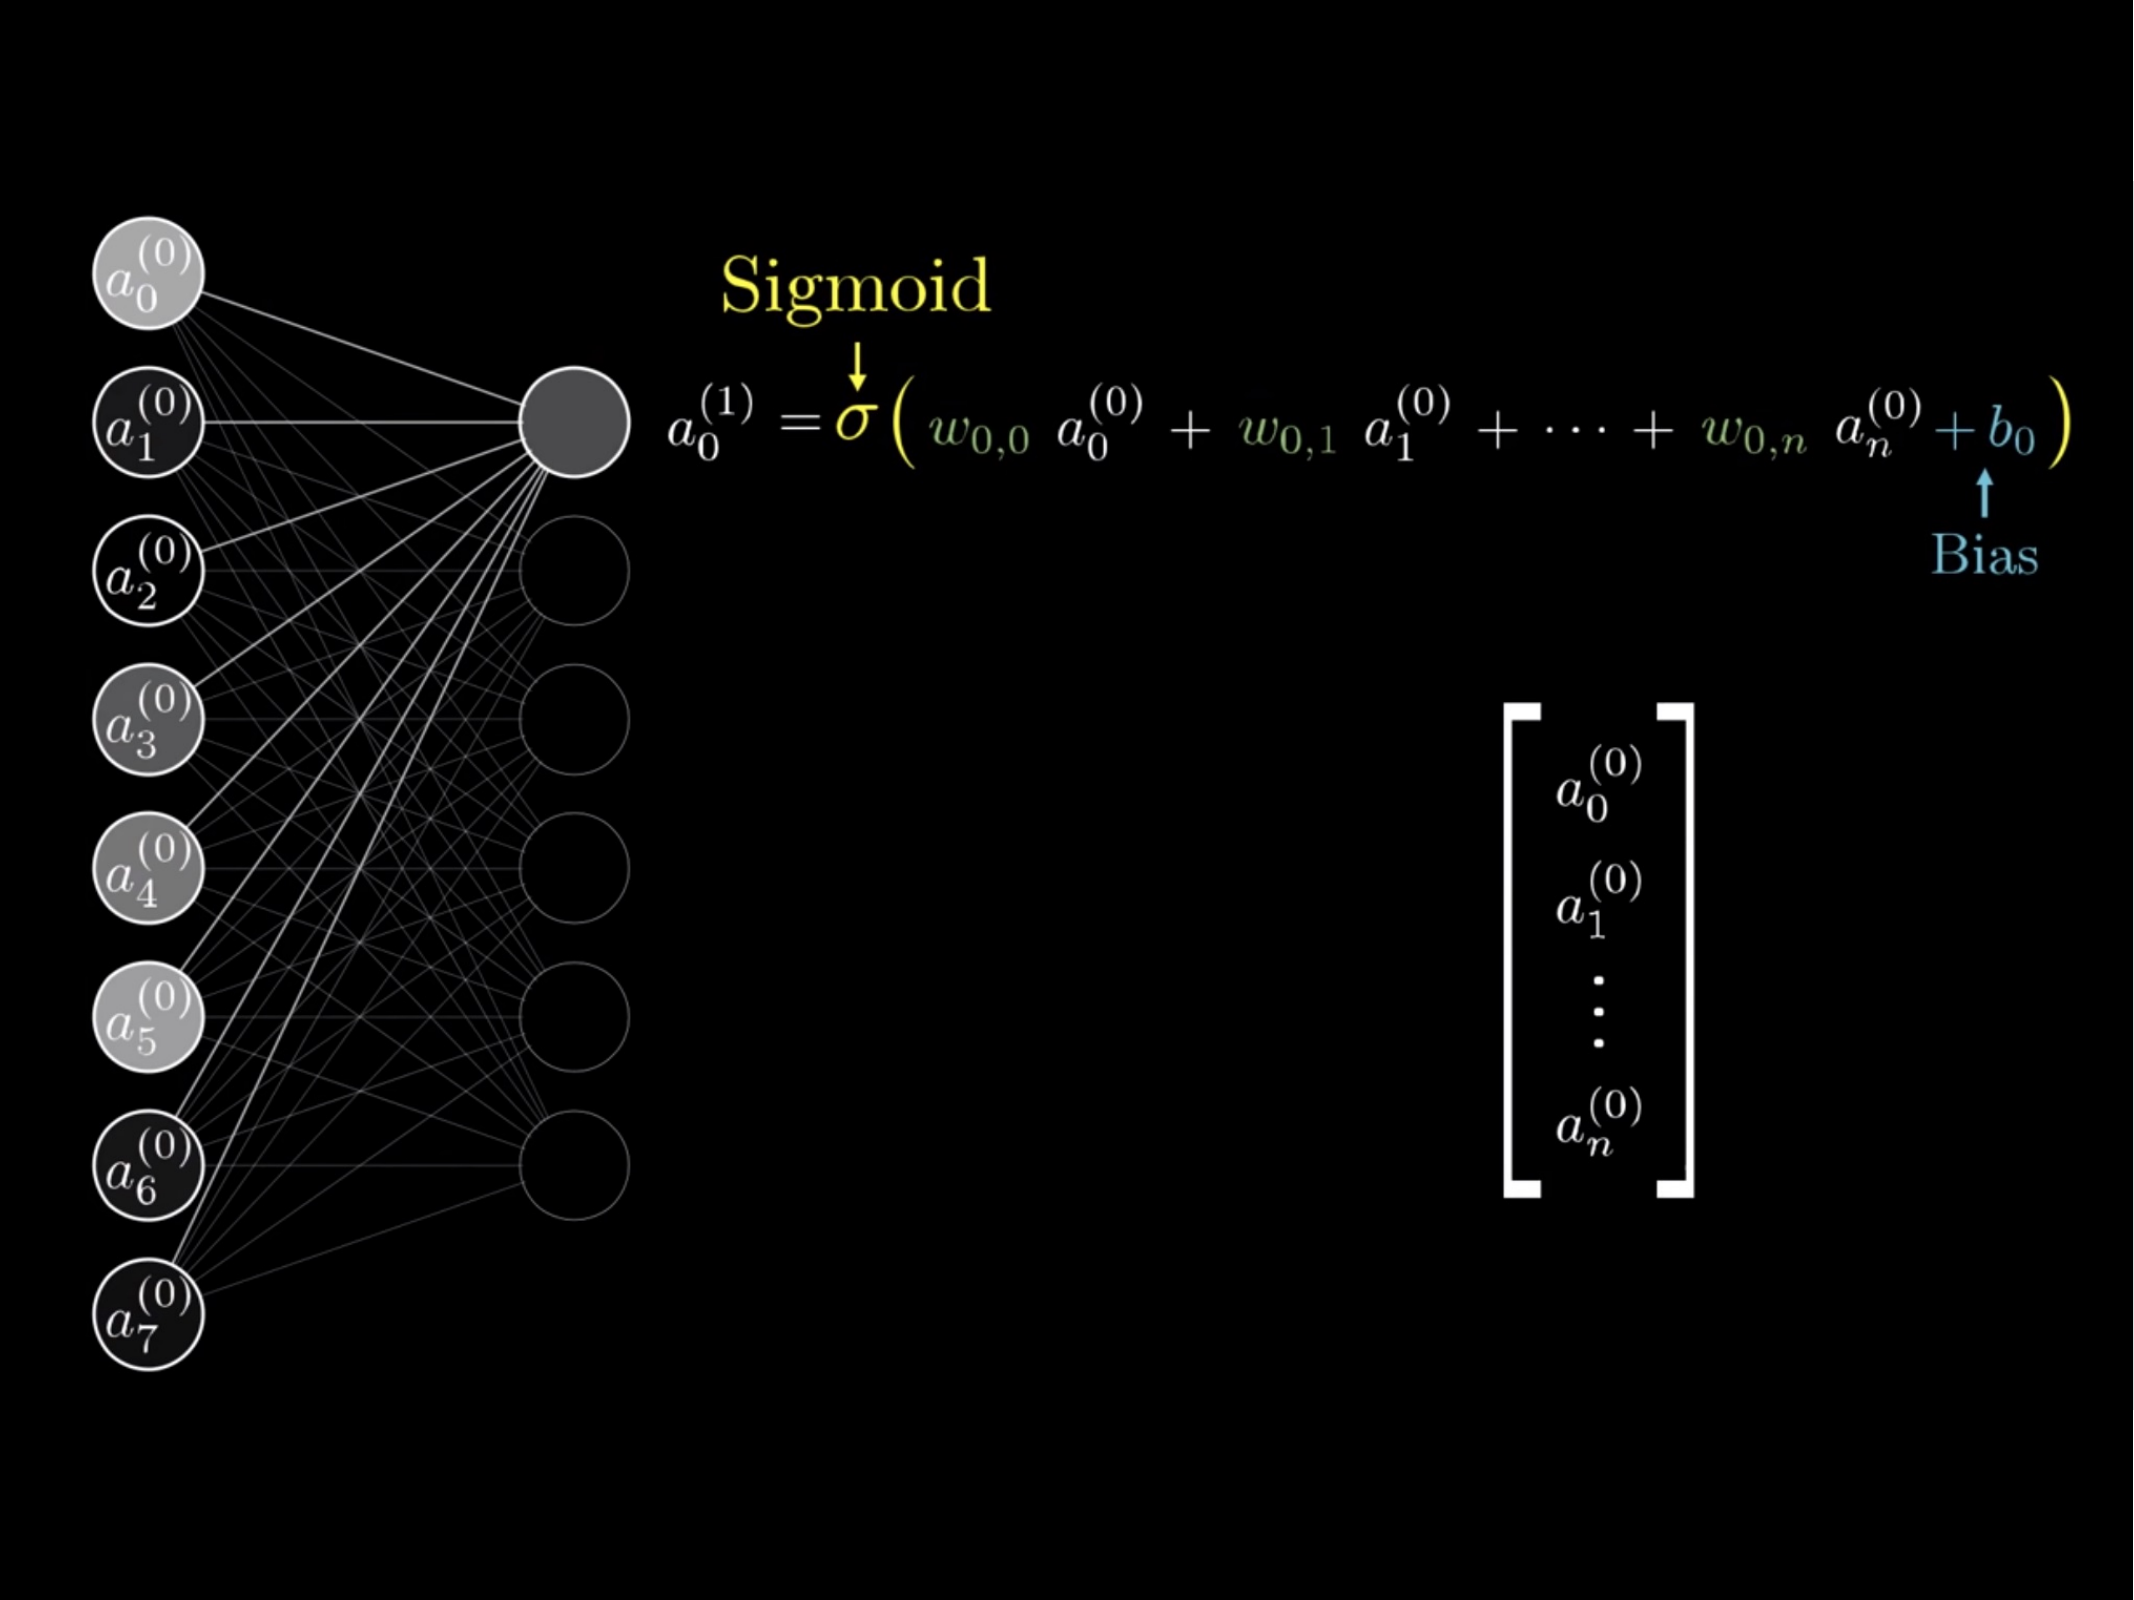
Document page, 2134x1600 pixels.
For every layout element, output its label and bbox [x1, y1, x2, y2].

picture [0, 181, 2134, 1411]
